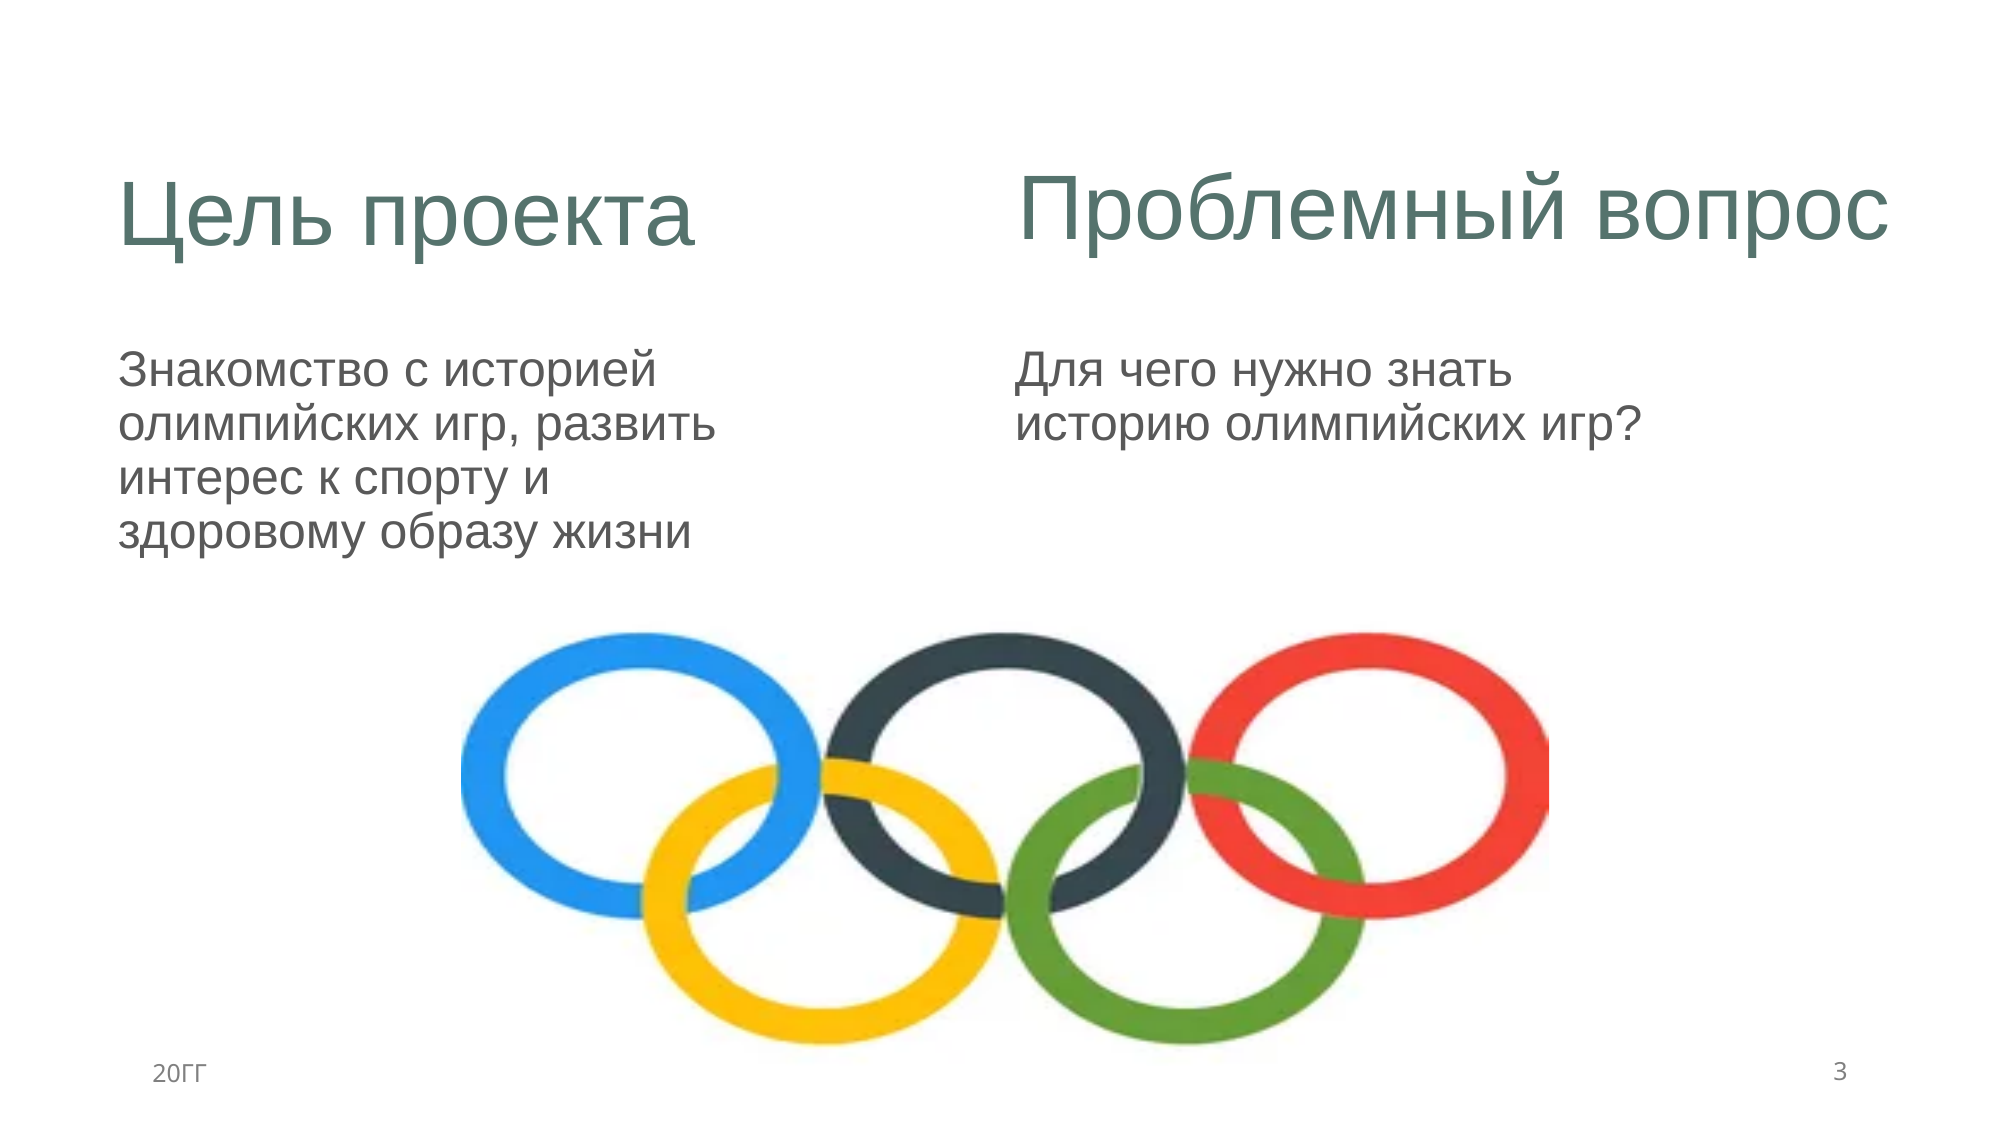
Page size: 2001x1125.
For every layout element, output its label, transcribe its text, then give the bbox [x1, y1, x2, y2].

slide_number 20ГГ [137, 1042, 588, 1103]
list Цель проекта [102, 197, 778, 273]
list Для чего нужно знать историю олимпийских игр? [999, 334, 1675, 485]
picture [450, 576, 1550, 1066]
list Знакомство с историей олимпийских игр, развить интерес к спорту и здоровому образу жизни [102, 334, 778, 737]
list Проблемный вопрос [1002, 191, 1966, 267]
slide_number 3 [1412, 1042, 1863, 1103]
